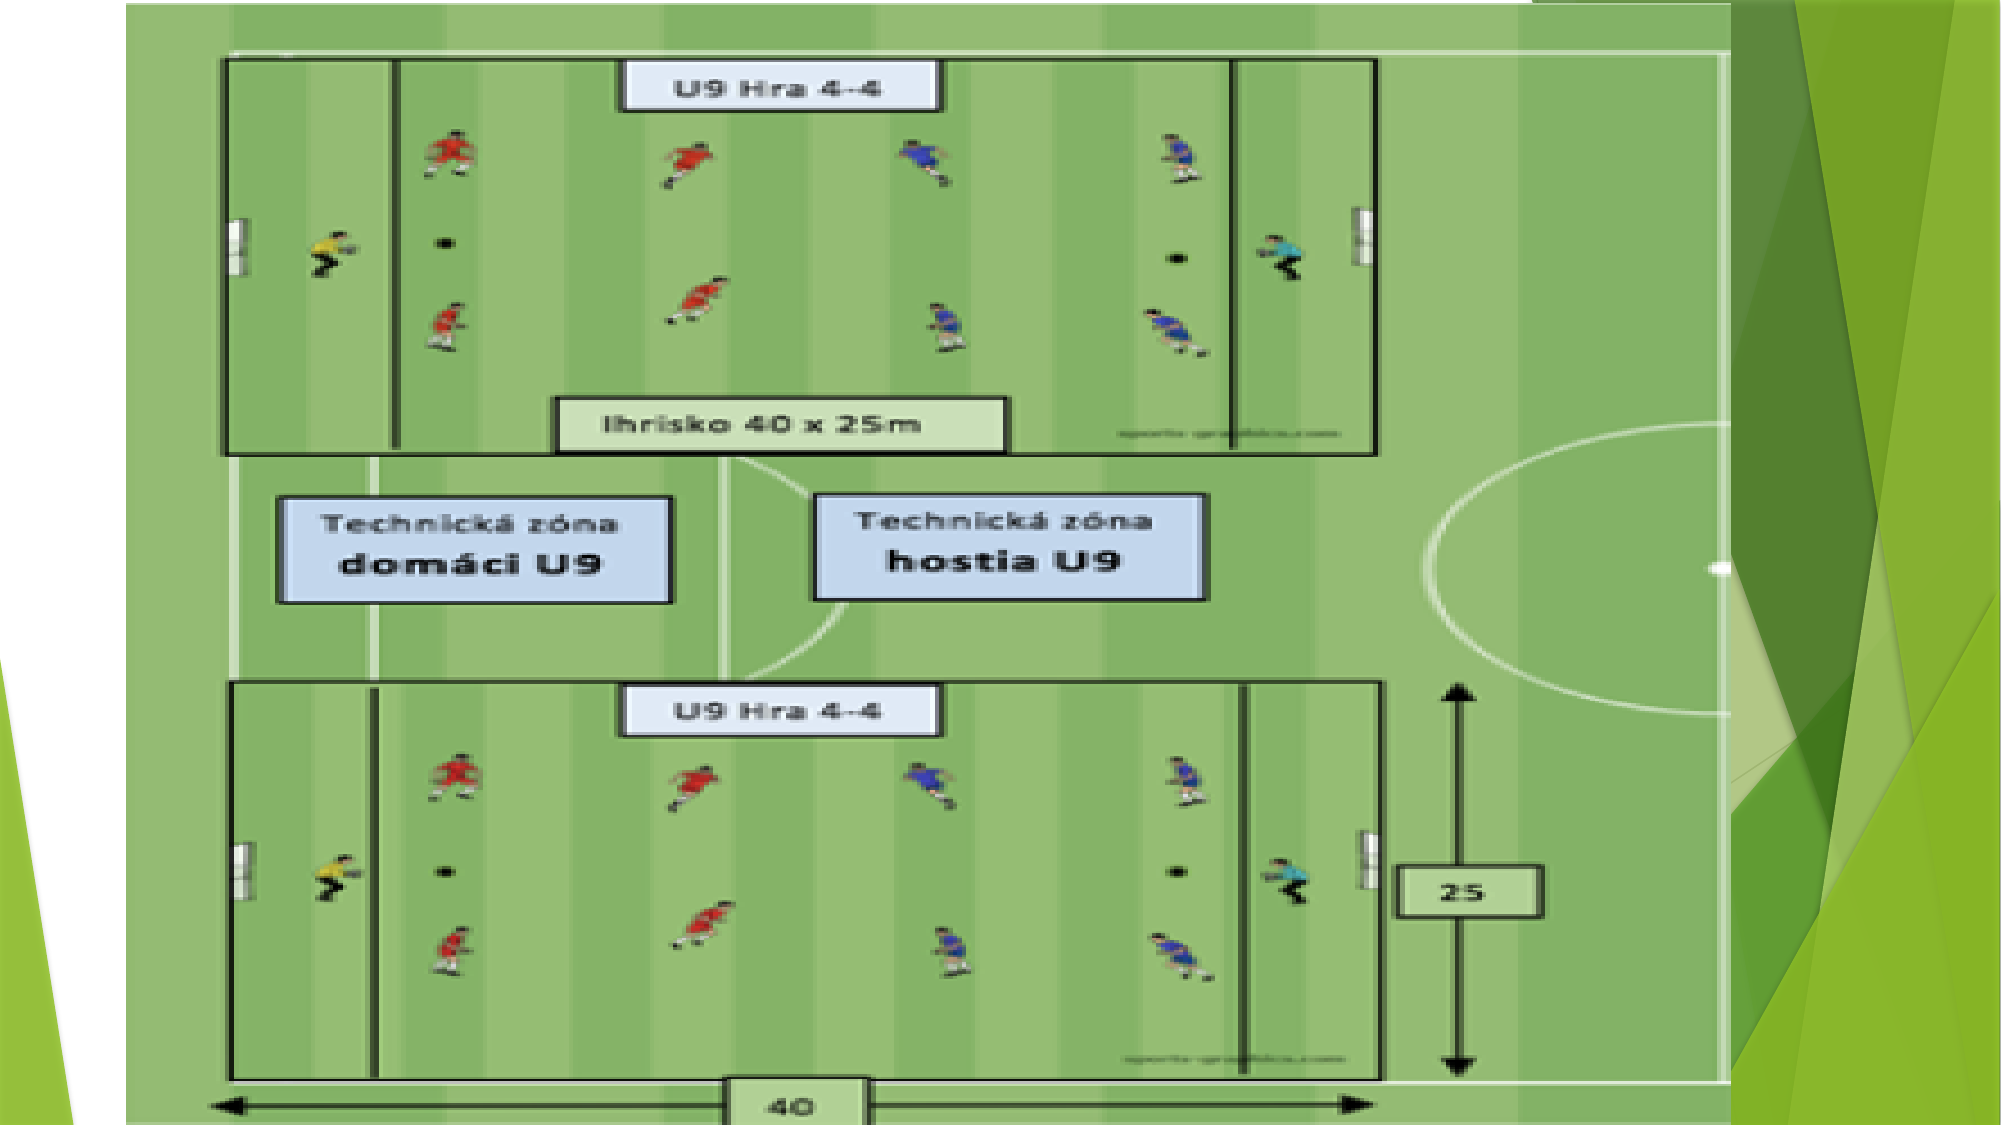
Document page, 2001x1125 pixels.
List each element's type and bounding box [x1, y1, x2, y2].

picture [126, 2, 1732, 1125]
